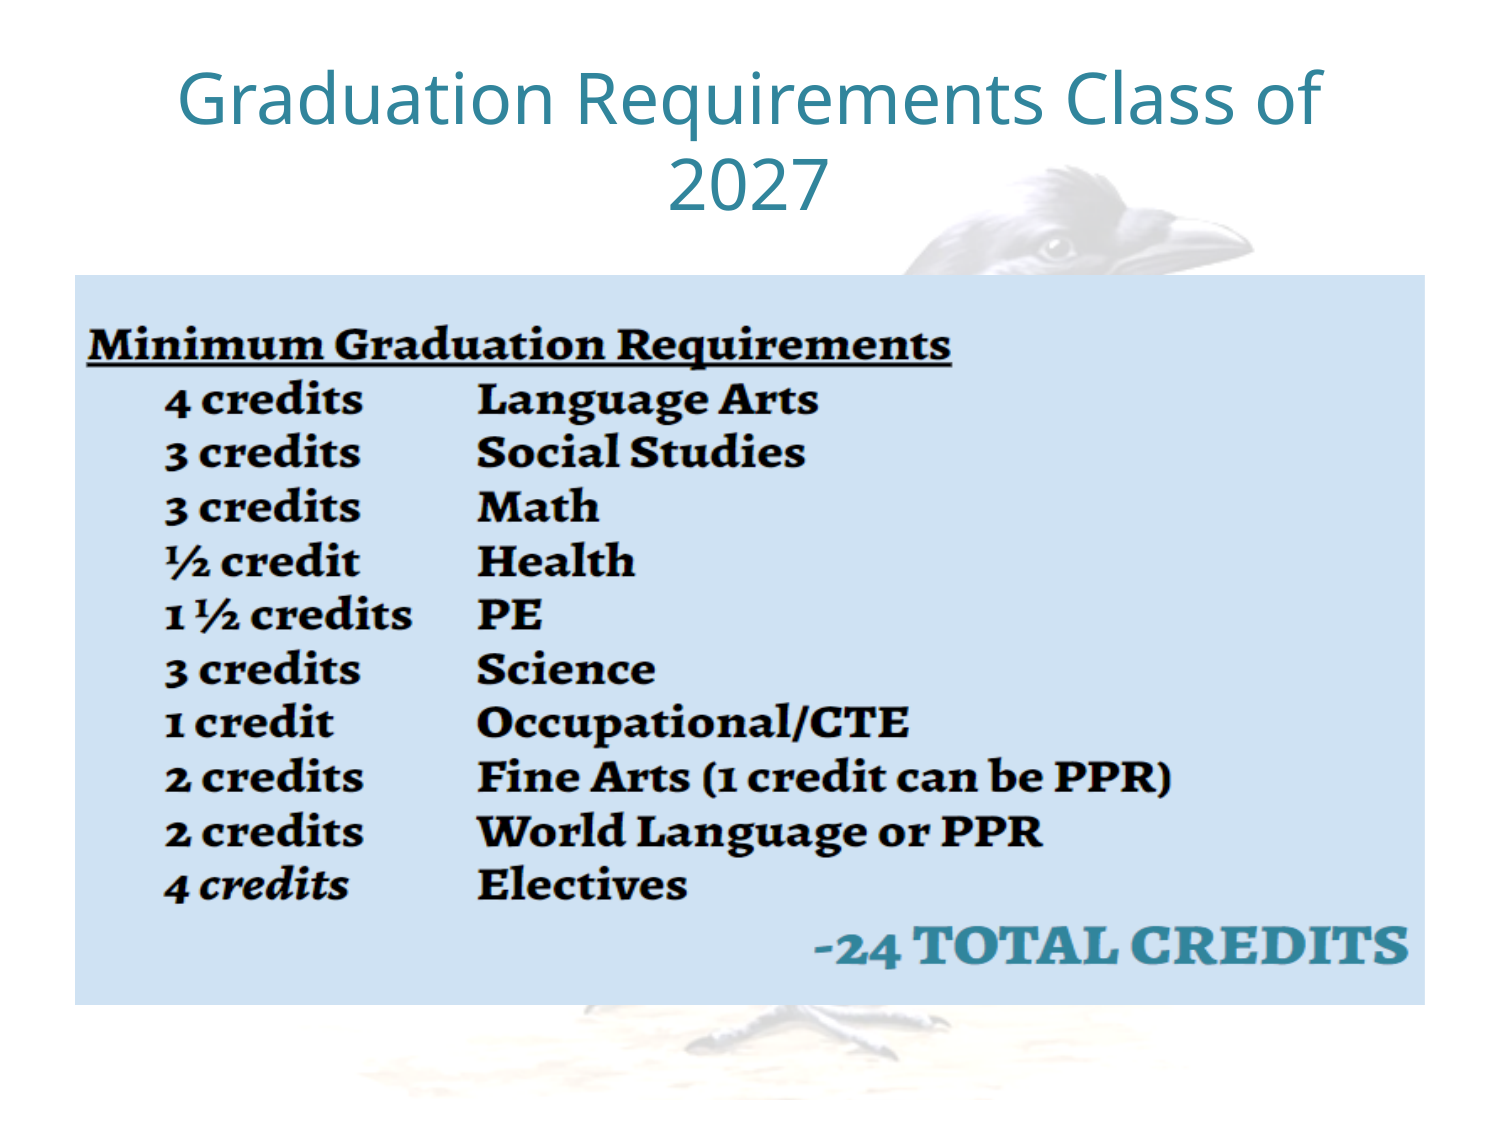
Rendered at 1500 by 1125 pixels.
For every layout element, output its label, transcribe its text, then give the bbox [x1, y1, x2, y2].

title Graduation Requirements Class of 2027 [75, 45, 1425, 233]
picture [74, 275, 1426, 1006]
